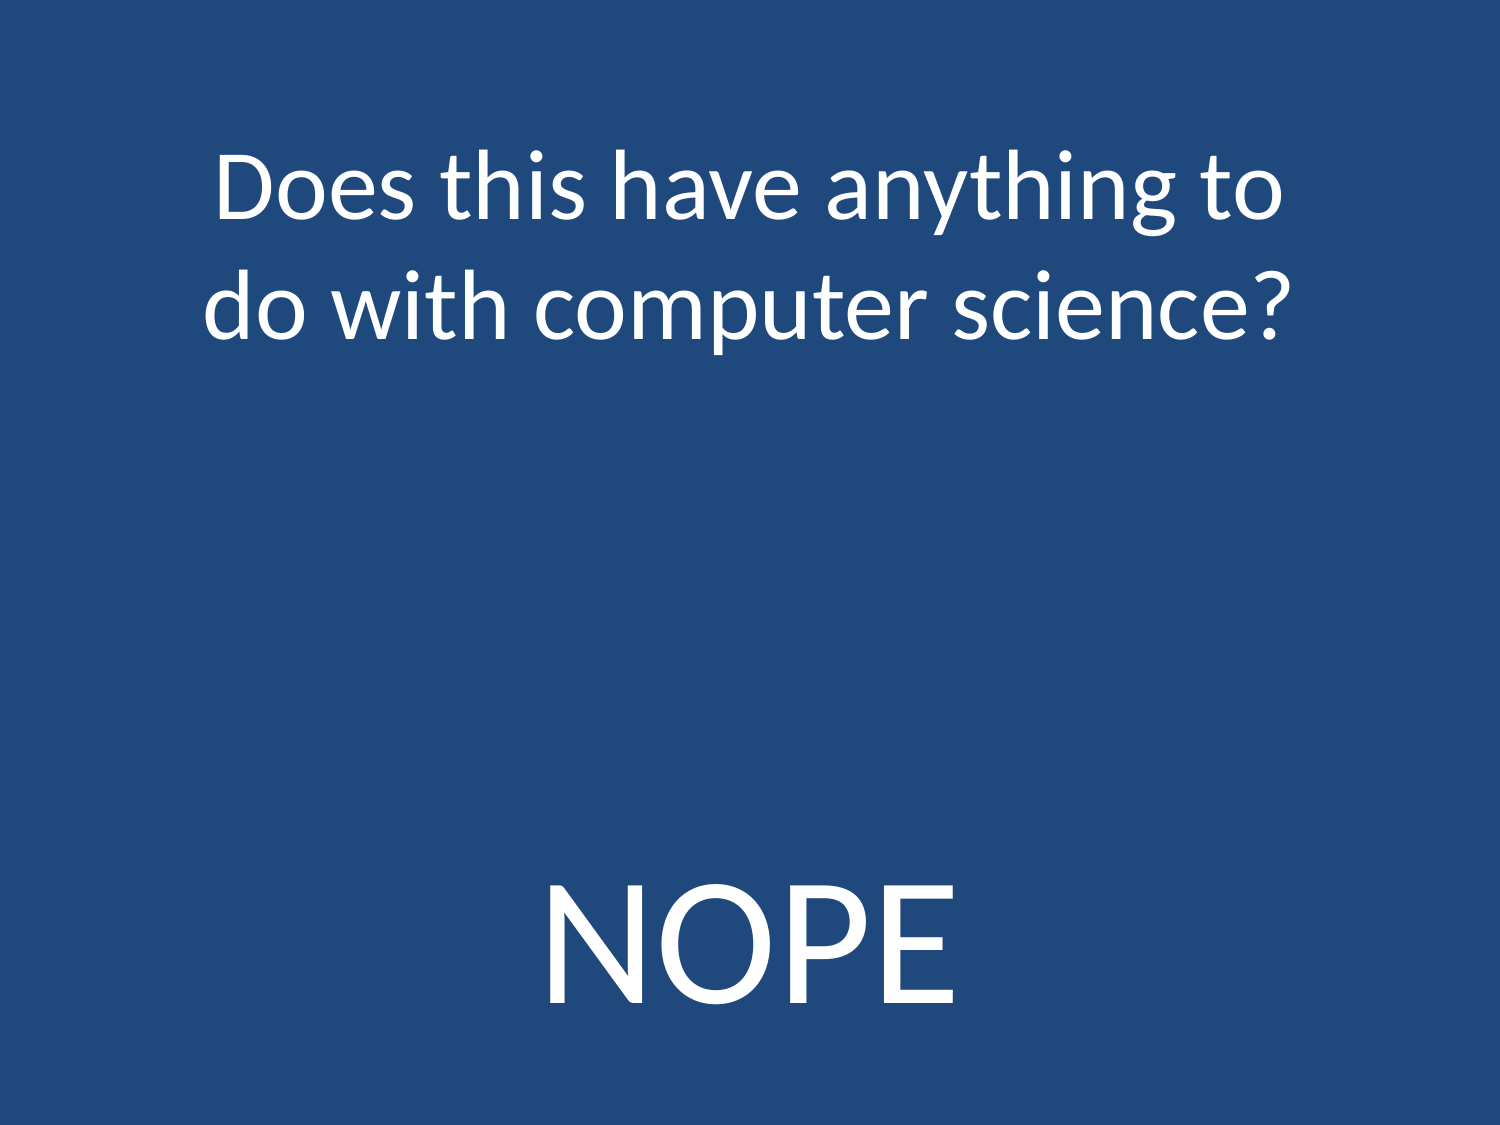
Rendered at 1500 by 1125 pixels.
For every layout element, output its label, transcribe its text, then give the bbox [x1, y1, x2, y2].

text_box NOPE [523, 812, 977, 1048]
text_box Does this have anything to do with computer science? [179, 112, 1321, 368]
